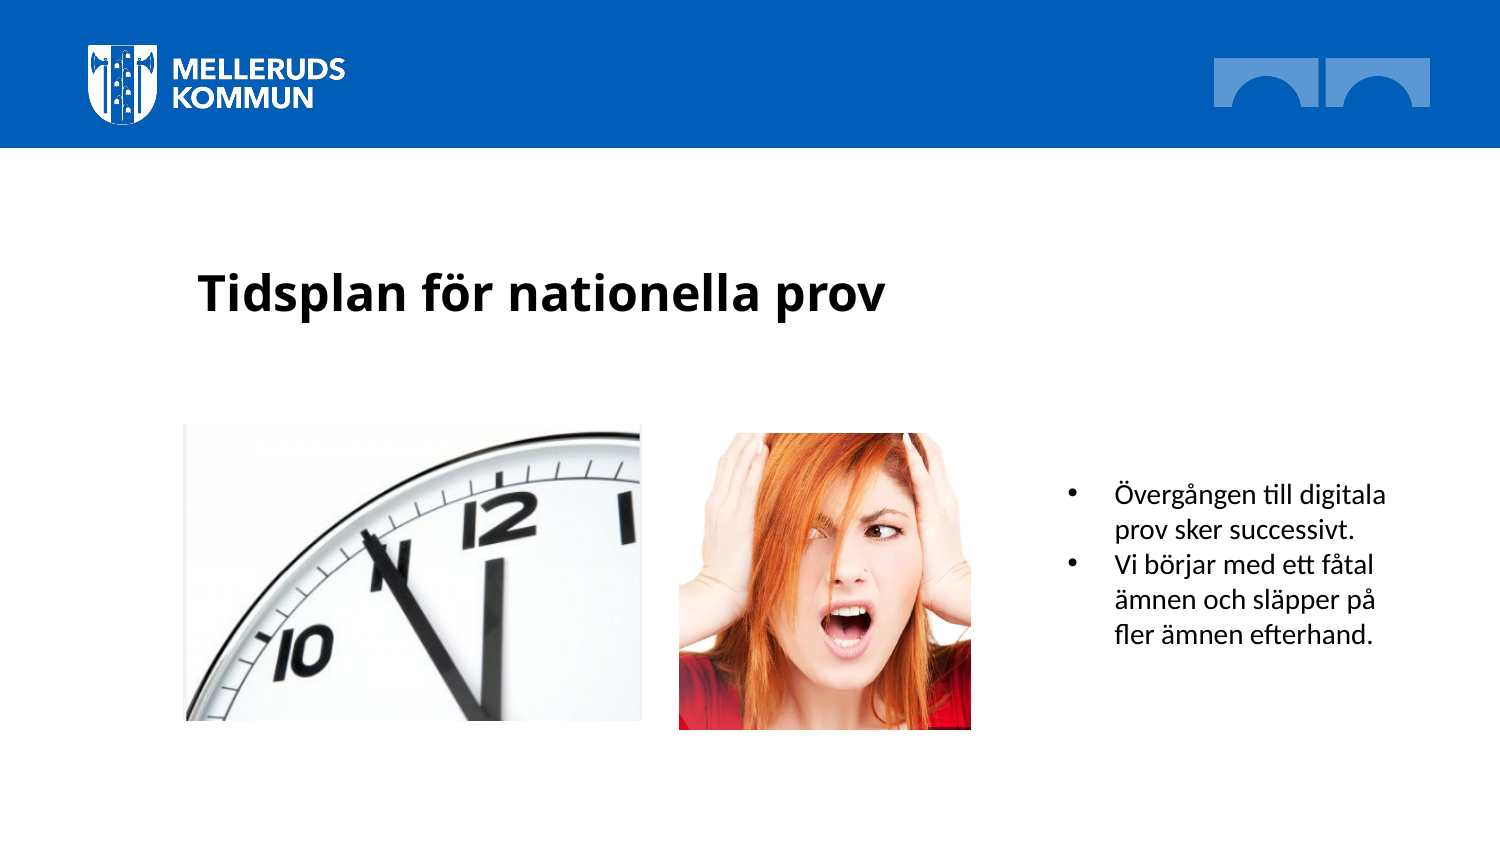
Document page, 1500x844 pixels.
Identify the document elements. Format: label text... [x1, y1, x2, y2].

title Tidsplan för nationella prov [183, 209, 1393, 330]
picture [88, 45, 345, 125]
picture [679, 433, 972, 730]
picture [182, 424, 642, 721]
text_box Övergången till digitala prov sker successivt. Vi börjar med ett fåtal ämnen och släpper på fler ämnen efterhand. [1052, 467, 1423, 658]
